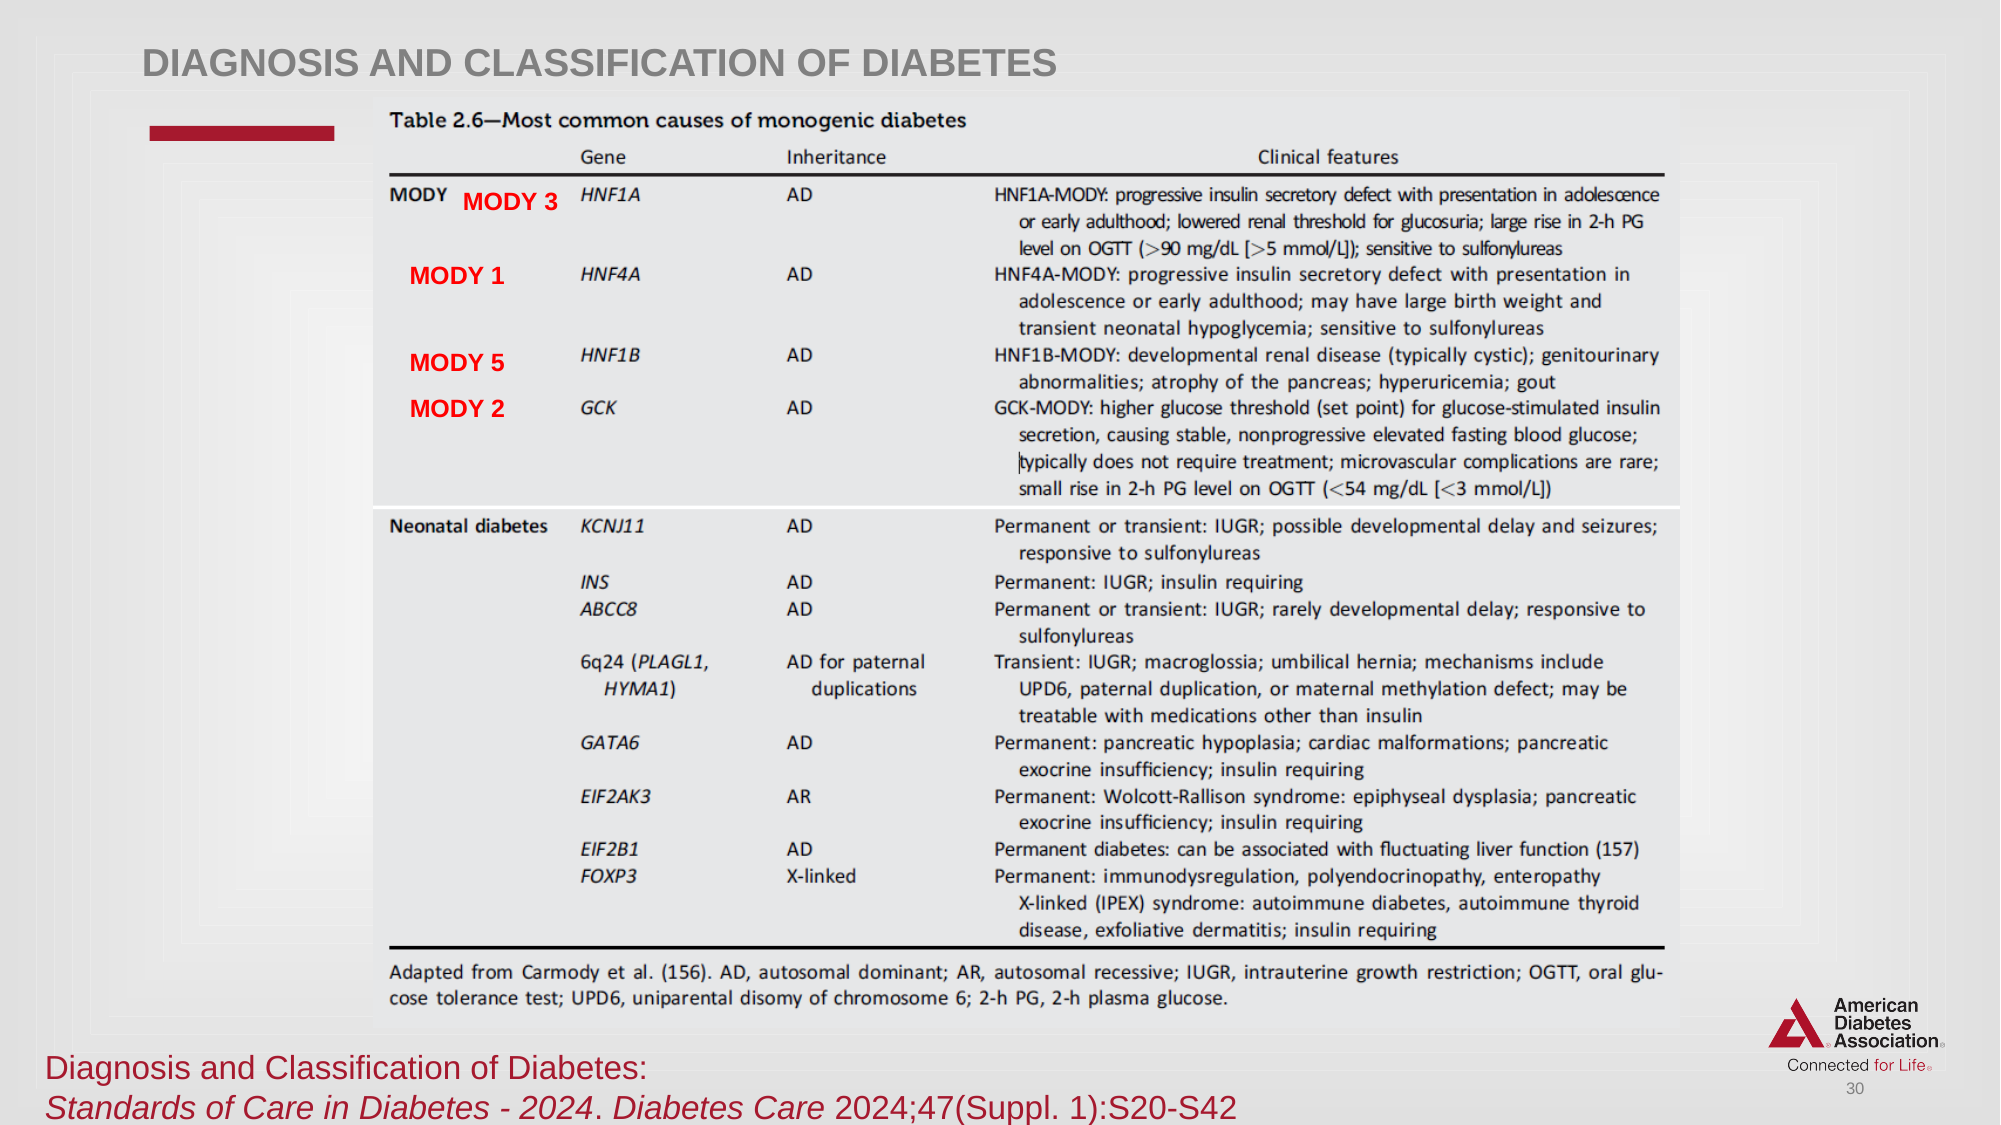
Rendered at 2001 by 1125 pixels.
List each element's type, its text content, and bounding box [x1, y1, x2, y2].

text_box Diagnosis and Classification of Diabetes: Standards of Care in Diabetes - 2024. Diabetes Care 2024;47(Suppl. 1):S20-S42 [29, 1039, 1614, 1125]
list DIAGNOSIS AND CLASSIFICATION of Diabetes [127, 35, 1777, 94]
picture [373, 97, 1680, 1028]
picture [1743, 983, 1968, 1091]
